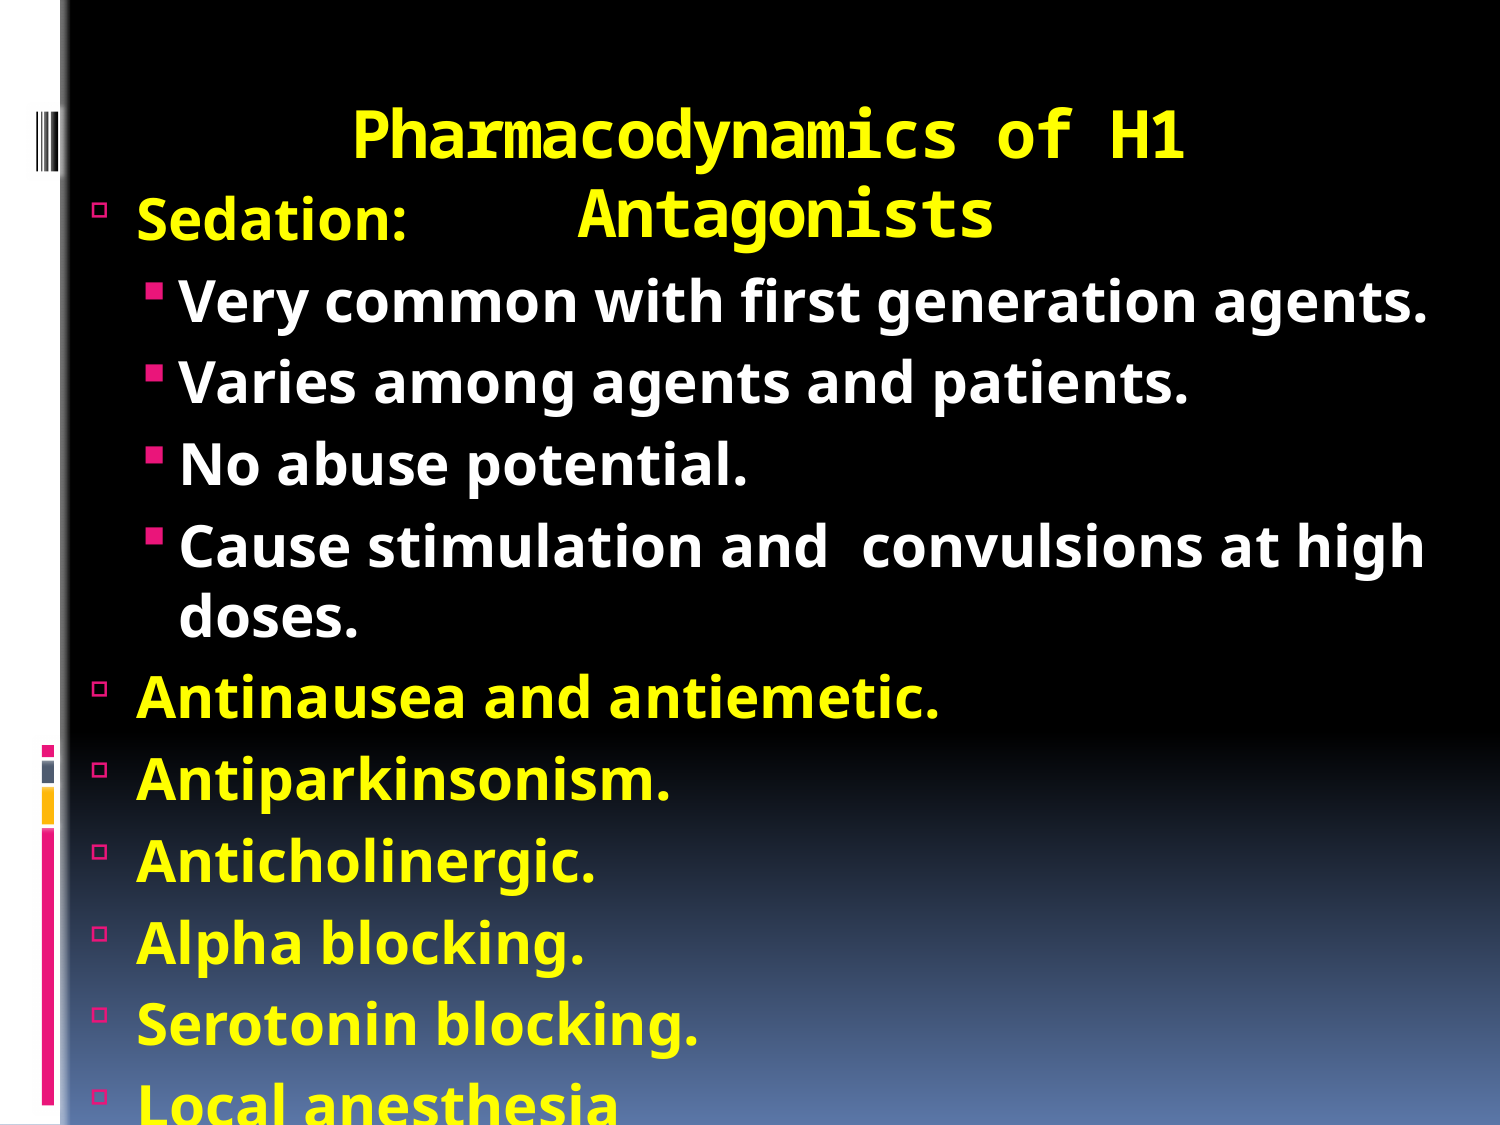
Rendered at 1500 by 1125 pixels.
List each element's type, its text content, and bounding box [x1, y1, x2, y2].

title Pharmacodynamics of H1 Antagonists [150, 83, 1425, 174]
list Sedation: Very common with first generation agents. Varies among agents and patients. No abuse potential. Cause stimulation and convulsions at high doses. Antinausea and antiemetic. Antiparkinsonism. Anticholinergic. Alpha blocking. Serotonin blocking. Local anesthesia [0, 174, 1488, 1043]
